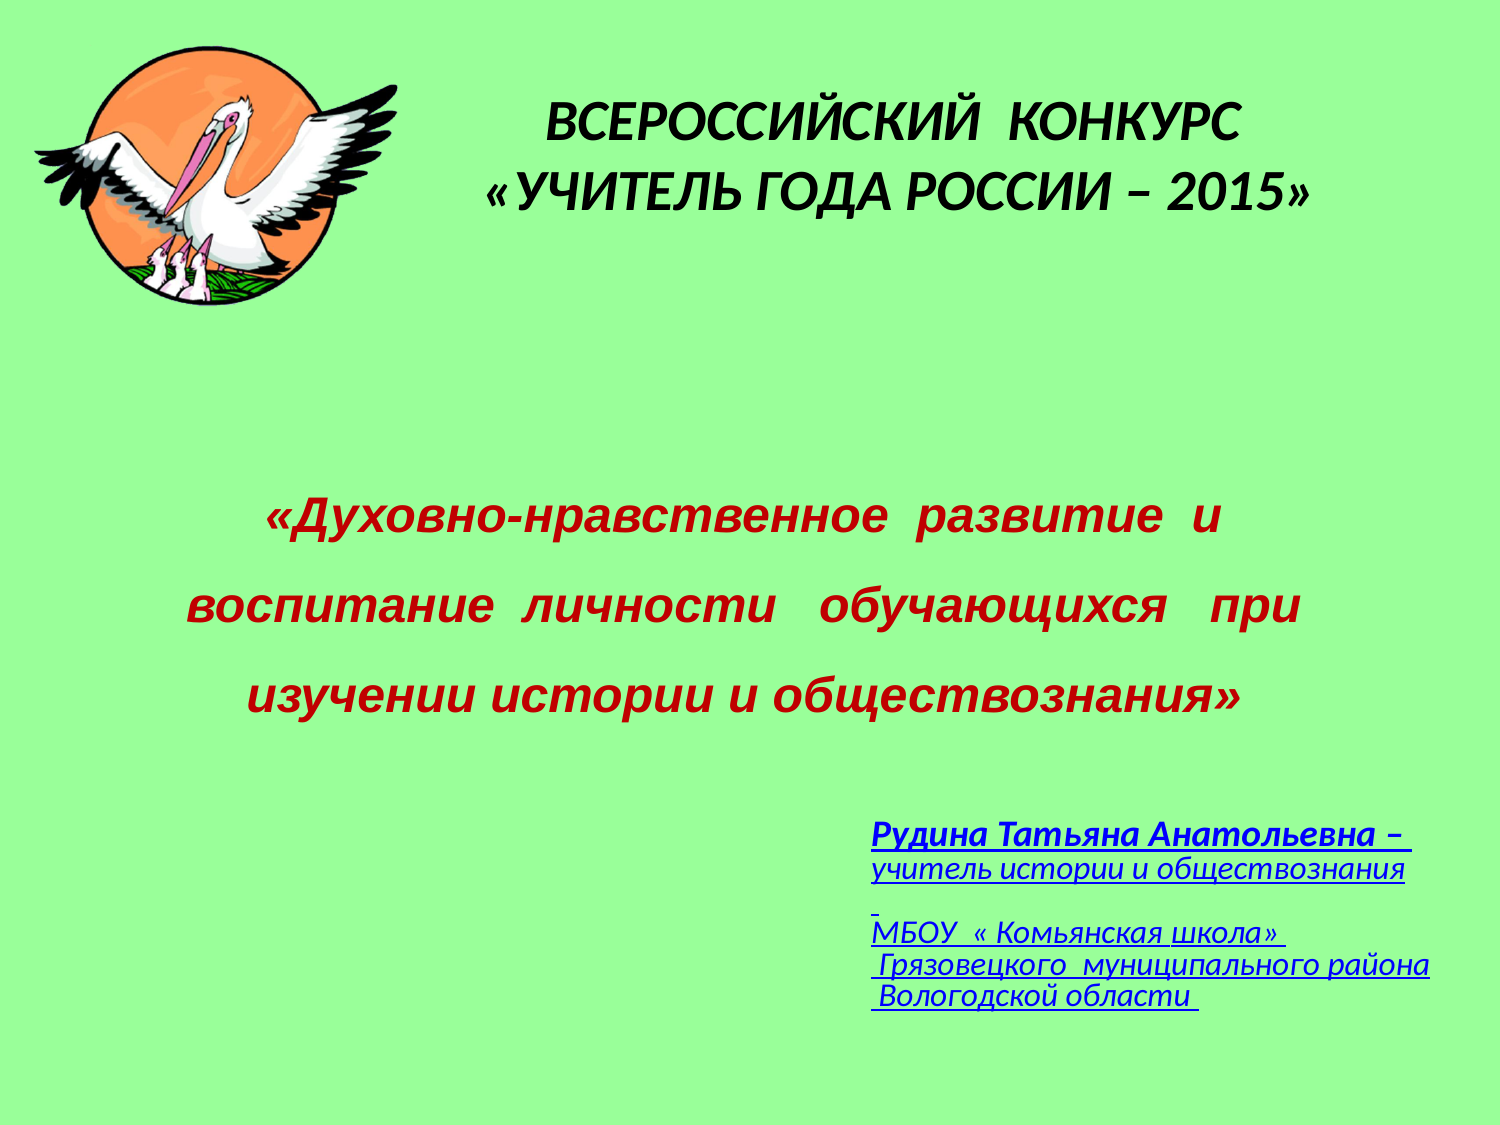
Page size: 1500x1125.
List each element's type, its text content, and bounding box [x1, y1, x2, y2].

text_box ВСЕРОССИЙСКИЙ КОНКУРС «УЧИТЕЛЬ ГОДА РОССИИ – 2015» [426, 75, 1378, 230]
picture [7, 7, 422, 310]
title «Духовно-нравственное развитие и воспитание личности обучающихся при изучении истории и обществознания» [159, 349, 1330, 796]
text_box Рудина Татьяна Анатольевна – учитель истории и обществознания МБОУ « Комьянская школа» Грязовецкого муниципального района Вологодской области [856, 810, 1481, 1021]
